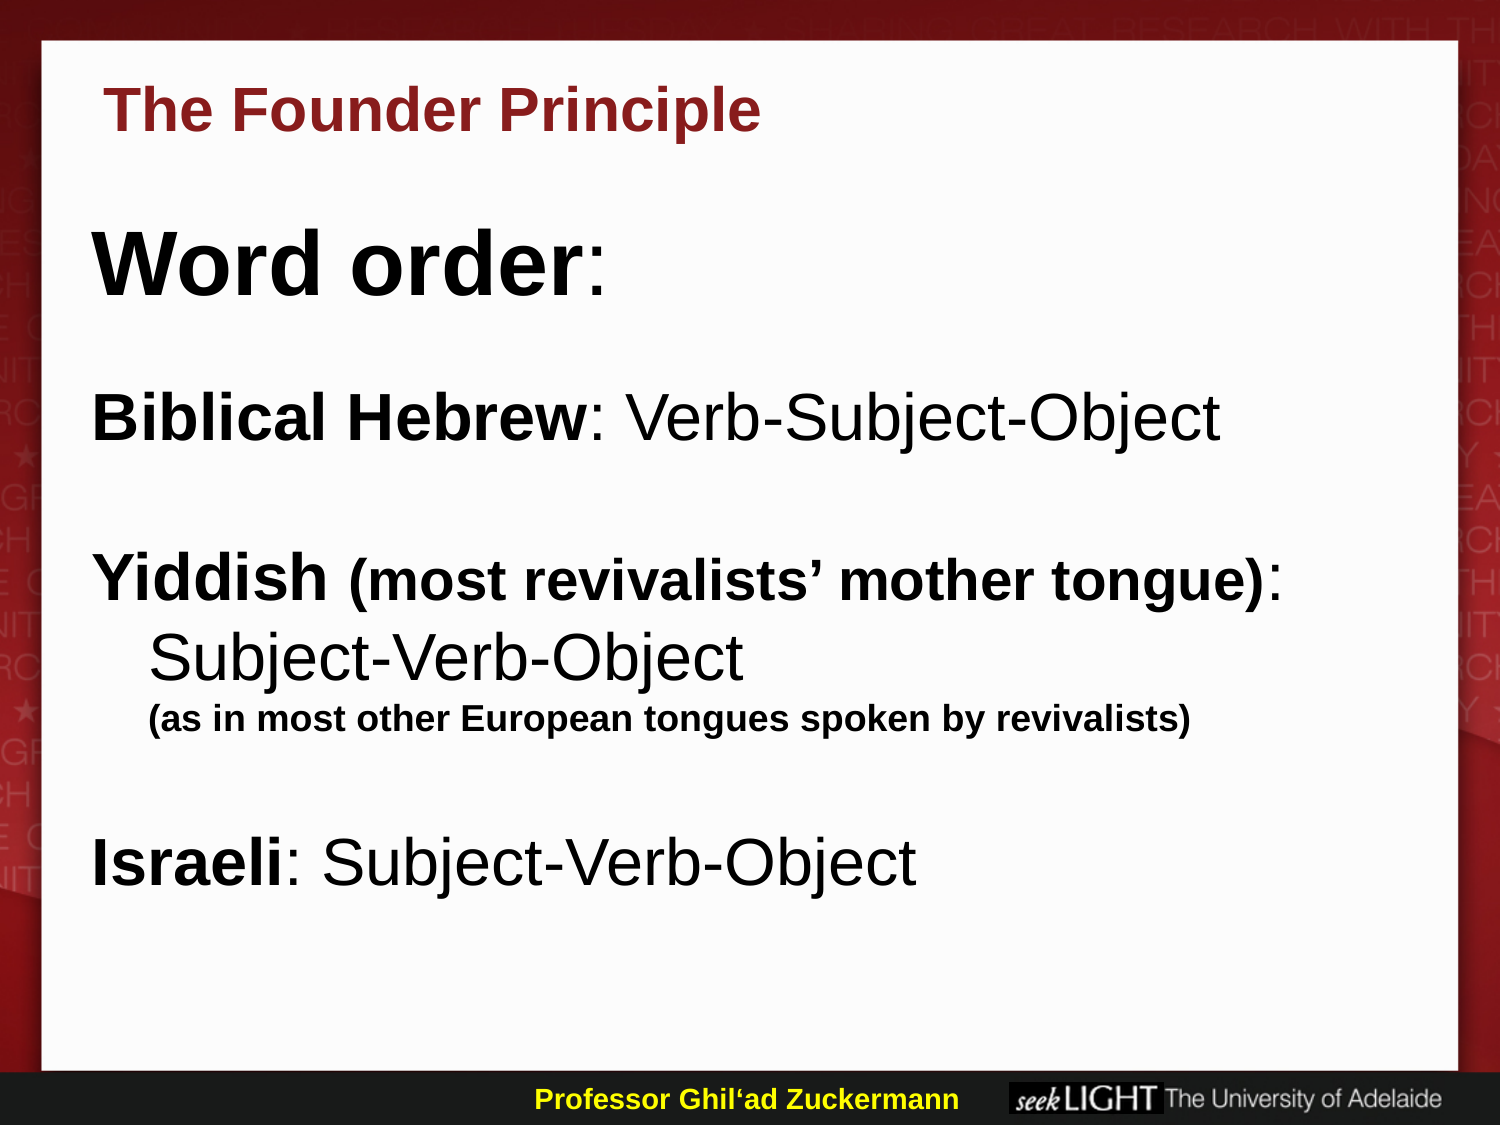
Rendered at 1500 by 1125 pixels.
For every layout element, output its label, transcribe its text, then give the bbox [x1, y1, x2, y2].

title The Founder Principle [88, 78, 1451, 179]
text_box Professor Ghil‘ad Zuckermann [519, 1072, 981, 1123]
list Word order: Biblical Hebrew: Verb-Subject-Object Yiddish (most revivalists’ mother tongue): Subject-Verb-Object (as in most other European tongues spoken by revivalists) Israeli: Subject-Verb-Object [76, 196, 1424, 1059]
picture [0, 0, 1500, 1125]
